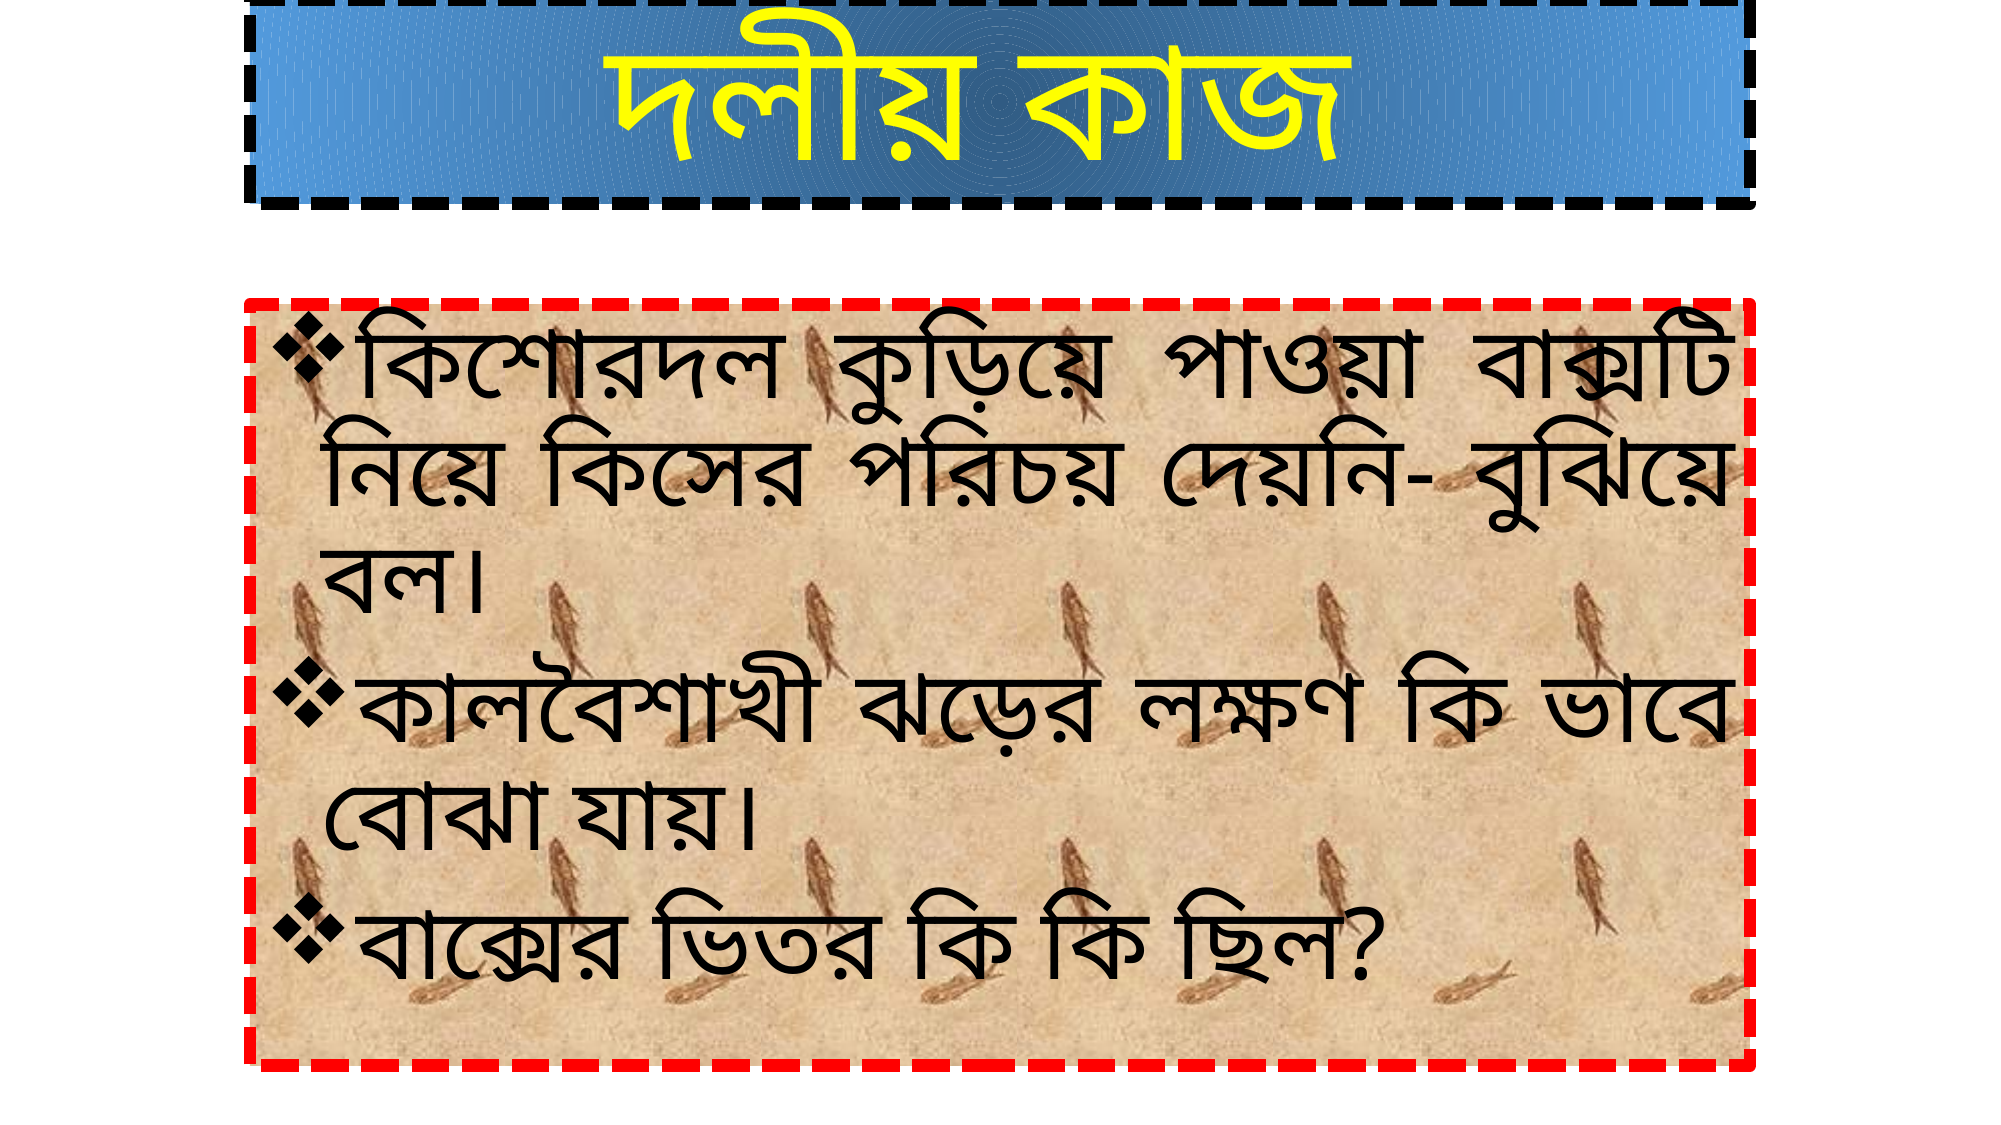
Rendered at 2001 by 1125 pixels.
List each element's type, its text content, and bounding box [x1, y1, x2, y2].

subtitle কিশোরদল কুড়িয়ে পাওয়া বাক্সটি নিয়ে কিসের পরিচয় দেয়নি- বুঝিয়ে বল। কালবৈশাখী ঝড়ের লক্ষণ কি ভাবে বোঝা যায়। বাক্সের ভিতর কি কি ছিল? [249, 304, 1750, 1066]
title দলীয় কাজ [249, 0, 1750, 204]
